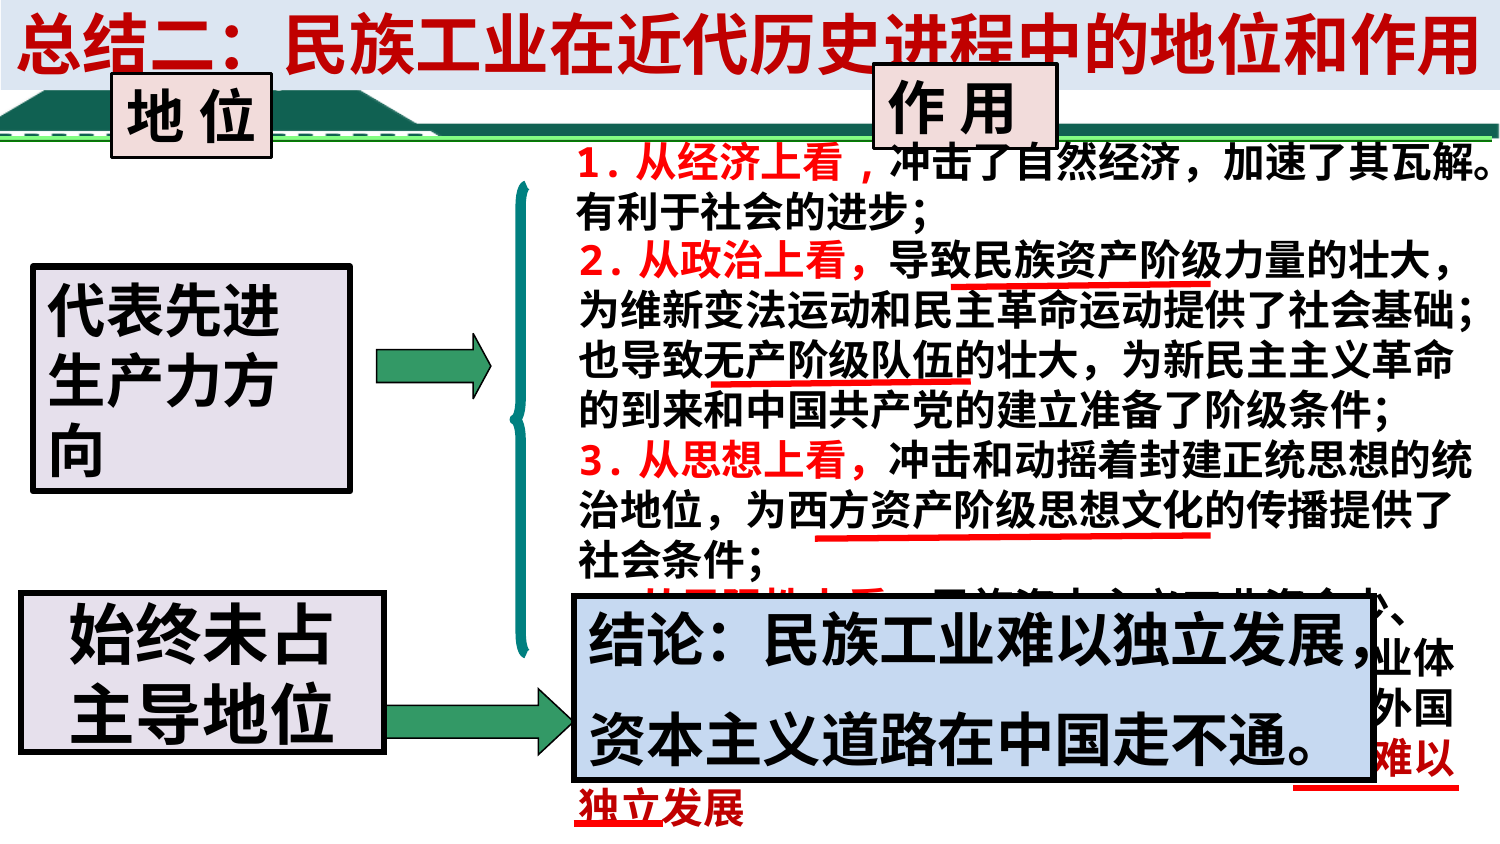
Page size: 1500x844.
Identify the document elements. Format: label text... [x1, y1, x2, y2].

text_box 2.从政治上看，导致民族资产阶级力量的壮大，为维新变法运动和民主革命运动提供了社会基础；也导致无产阶级队伍的壮大，为新民主主义革命的到来和中国共产党的建立准备了阶级条件； [563, 226, 1500, 442]
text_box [710, 381, 971, 385]
text_box 地 位 [111, 73, 272, 83]
text_box [514, 185, 527, 654]
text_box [0, 84, 1500, 151]
text_box 总结二：民族工业在近代历史进程中的地位和作用 [0, 0, 1500, 83]
text_box 代表先进生产力方向 [33, 266, 351, 492]
text_box 4.从局限性上看，民族资本主义工业资金少、规模小、技术力量薄弱，没有形成完整的工业体系，地区分布不尽合理，在一定程度上依赖外国资本主义、本国封建势力和官僚资本主义，难以独立发展 [563, 574, 1475, 839]
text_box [814, 535, 1211, 539]
text_box 3.从思想上看，冲击和动摇着封建正统思想的统治地位，为西方资产阶级思想文化的传播提供了社会条件； [563, 426, 1492, 642]
text_box 始终未占 主导地位 [21, 592, 384, 753]
text_box [386, 688, 563, 755]
text_box [376, 333, 491, 399]
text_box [950, 283, 1211, 288]
text_box 结论：民族工业难以独立发展， 资本主义道路在中国走不通。 [573, 596, 1374, 781]
text_box 1.从经济上看,冲击了自然经济，加速了其瓦解。有利于社会的进步； [560, 161, 1500, 243]
text_box 作 用 [873, 64, 1058, 83]
